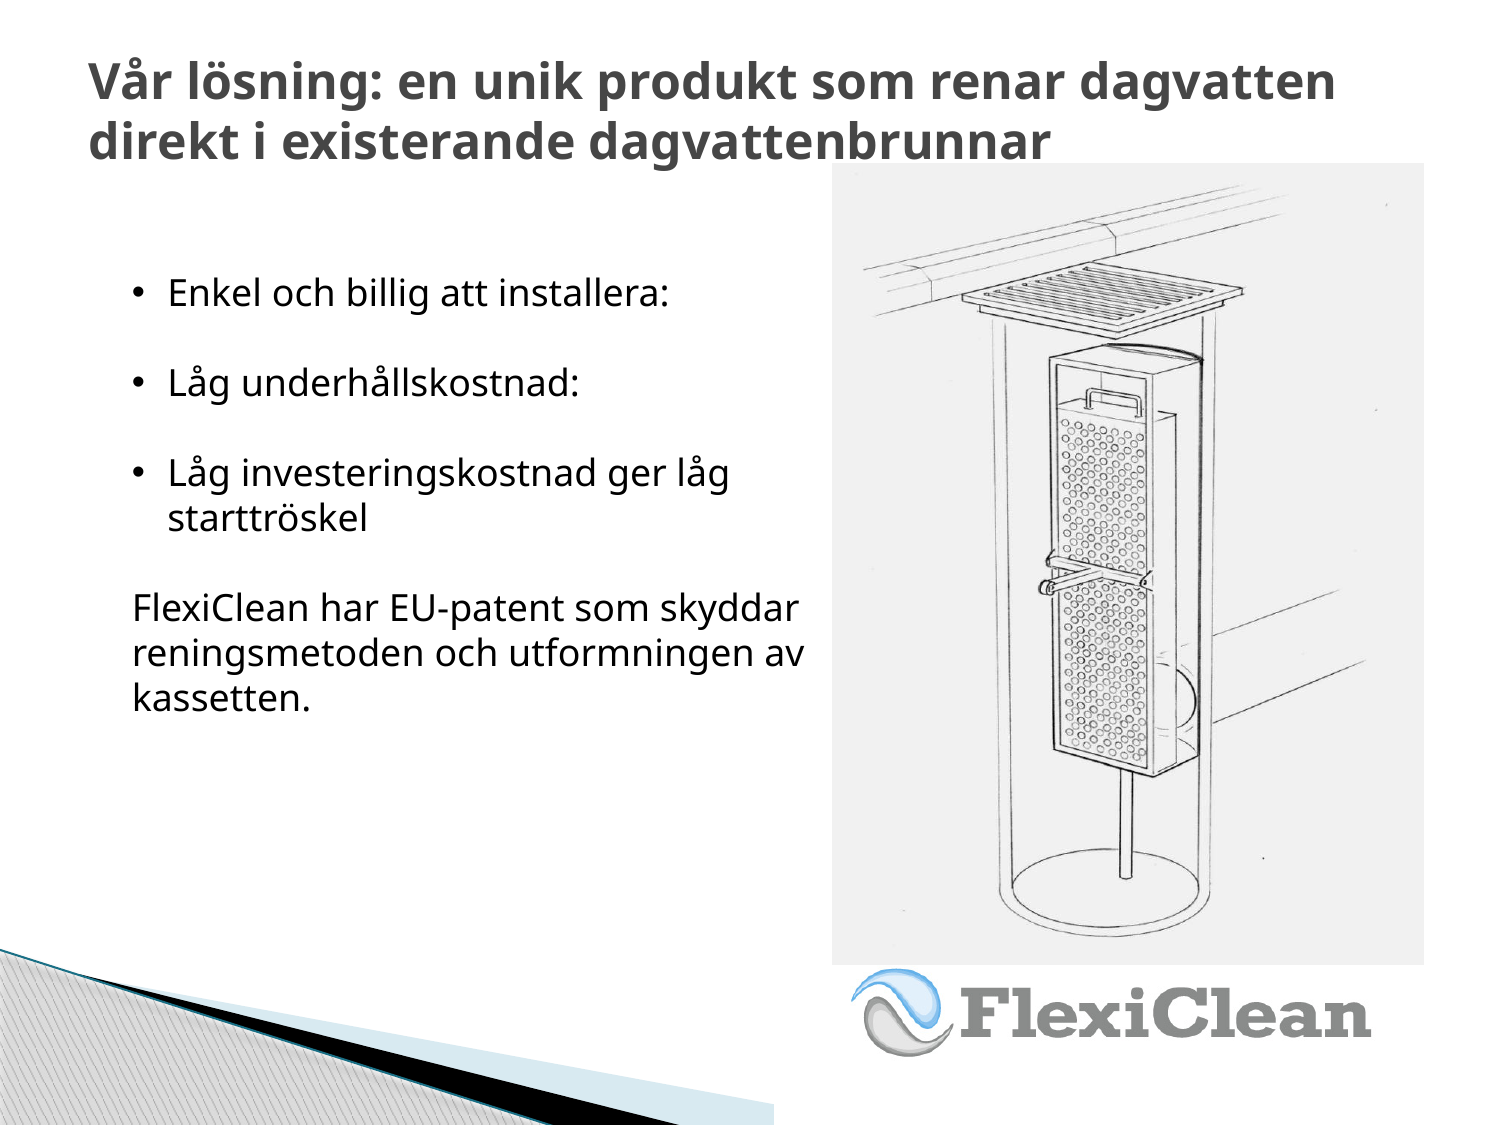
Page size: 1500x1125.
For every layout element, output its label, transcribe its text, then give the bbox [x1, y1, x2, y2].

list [773, 910, 1500, 1125]
text_box Enkel och billig att installera: Låg underhållskostnad: Låg investeringskostnad ger låg starttröskel FlexiClean har EU-patent som skyddar reningsmetoden och utformningen av kassetten. [117, 261, 825, 812]
picture [831, 163, 1424, 966]
title Vår lösning: en unik produkt som renar dagvatten direkt i existerande dagvattenbrunnar [74, 46, 1453, 234]
